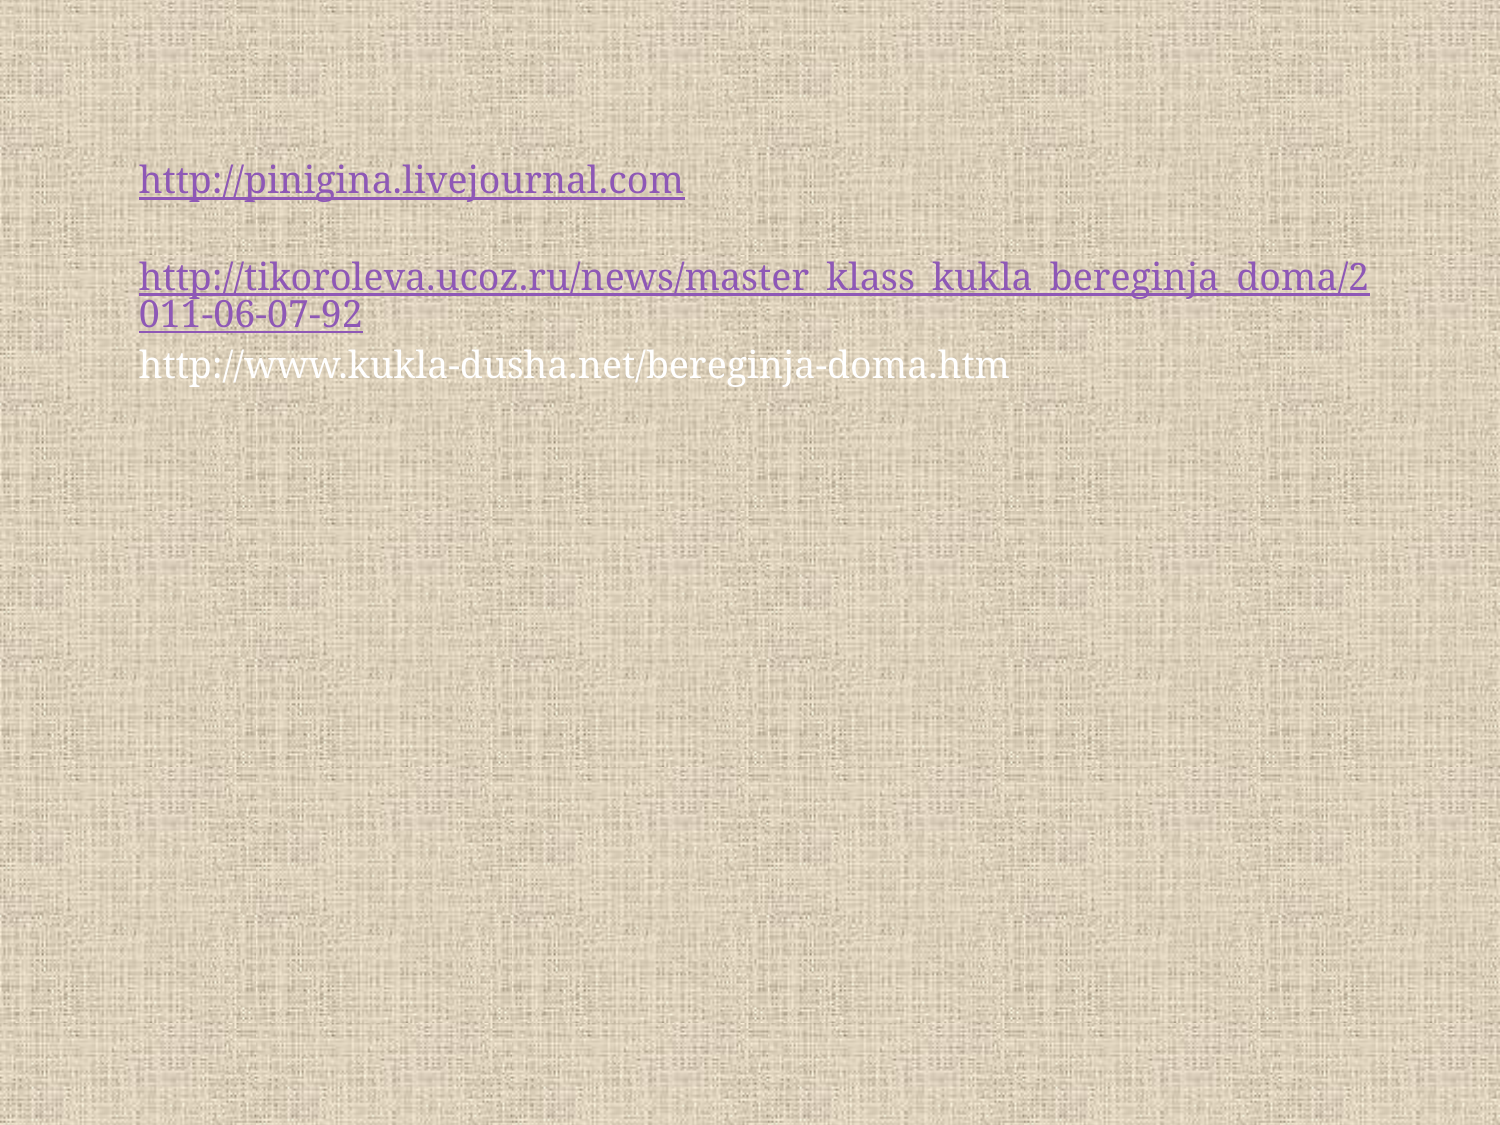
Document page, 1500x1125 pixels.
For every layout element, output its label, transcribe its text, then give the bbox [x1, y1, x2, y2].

picture [0, 0, 1500, 1125]
text_box http://pinigina.livejournal.com http://tikoroleva.ucoz.ru/news/master_klass_kukla_bereginja_doma/2011-06-07-92 http://www.kukla-dusha.net/bereginja-doma.htm [123, 148, 1388, 401]
